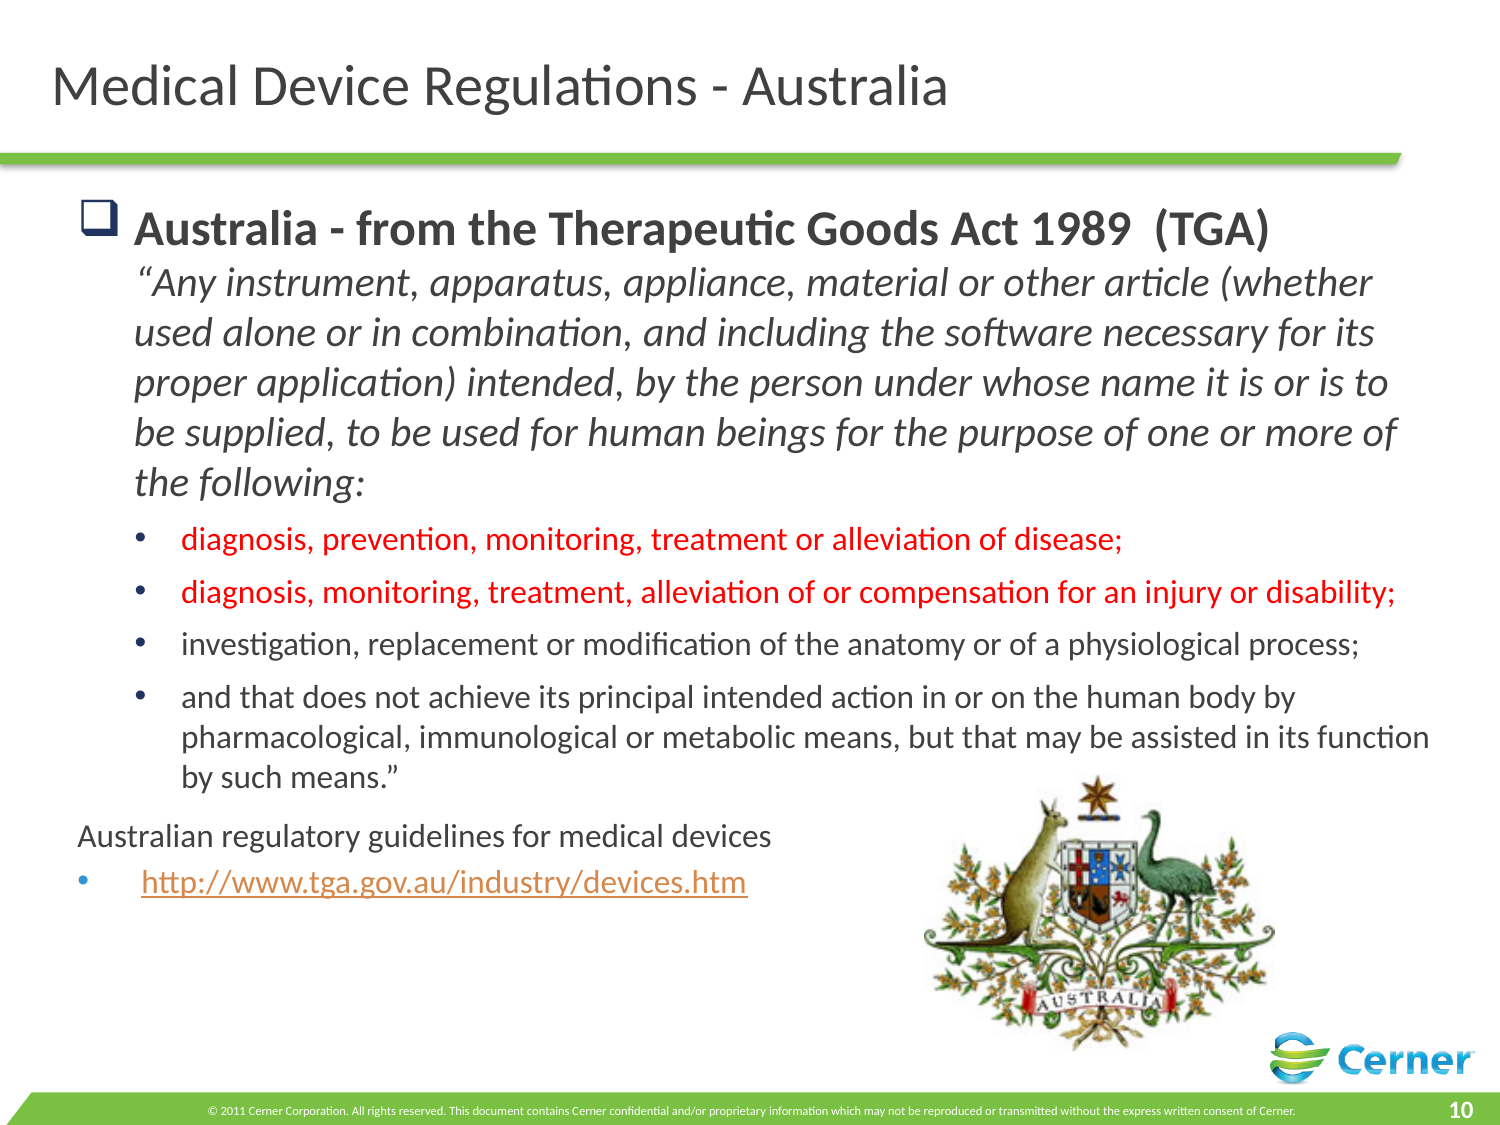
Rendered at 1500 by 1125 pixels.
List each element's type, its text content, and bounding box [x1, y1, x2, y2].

picture [924, 774, 1475, 1085]
title Medical Device Regulations - Australia [37, 32, 1403, 133]
list Australia - from the Therapeutic Goods Act 1989 (TGA) “Any instrument, apparatus, appliance, material or other article (whether used alone or in combination, and including the software necessary for its proper application) intended, by the person under whose name it is or is to be supplied, to be used for human beings for the purpose of one or more of the following: diagnosis, prevention, monitoring, treatment or alleviation of disease; diagnosis, monitoring, treatment, alleviation of or compensation for an injury or disability; investigation, replacement or modification of the anatomy or of a physiological process; and that does not achieve its principal intended action in or on the human body by pharmacological, immunological or metabolic means, but that may be assisted in its function by such means.” Australian regulatory guidelines for medical devices http://www.tga.gov.au/industry/devices.htm [62, 187, 1449, 988]
